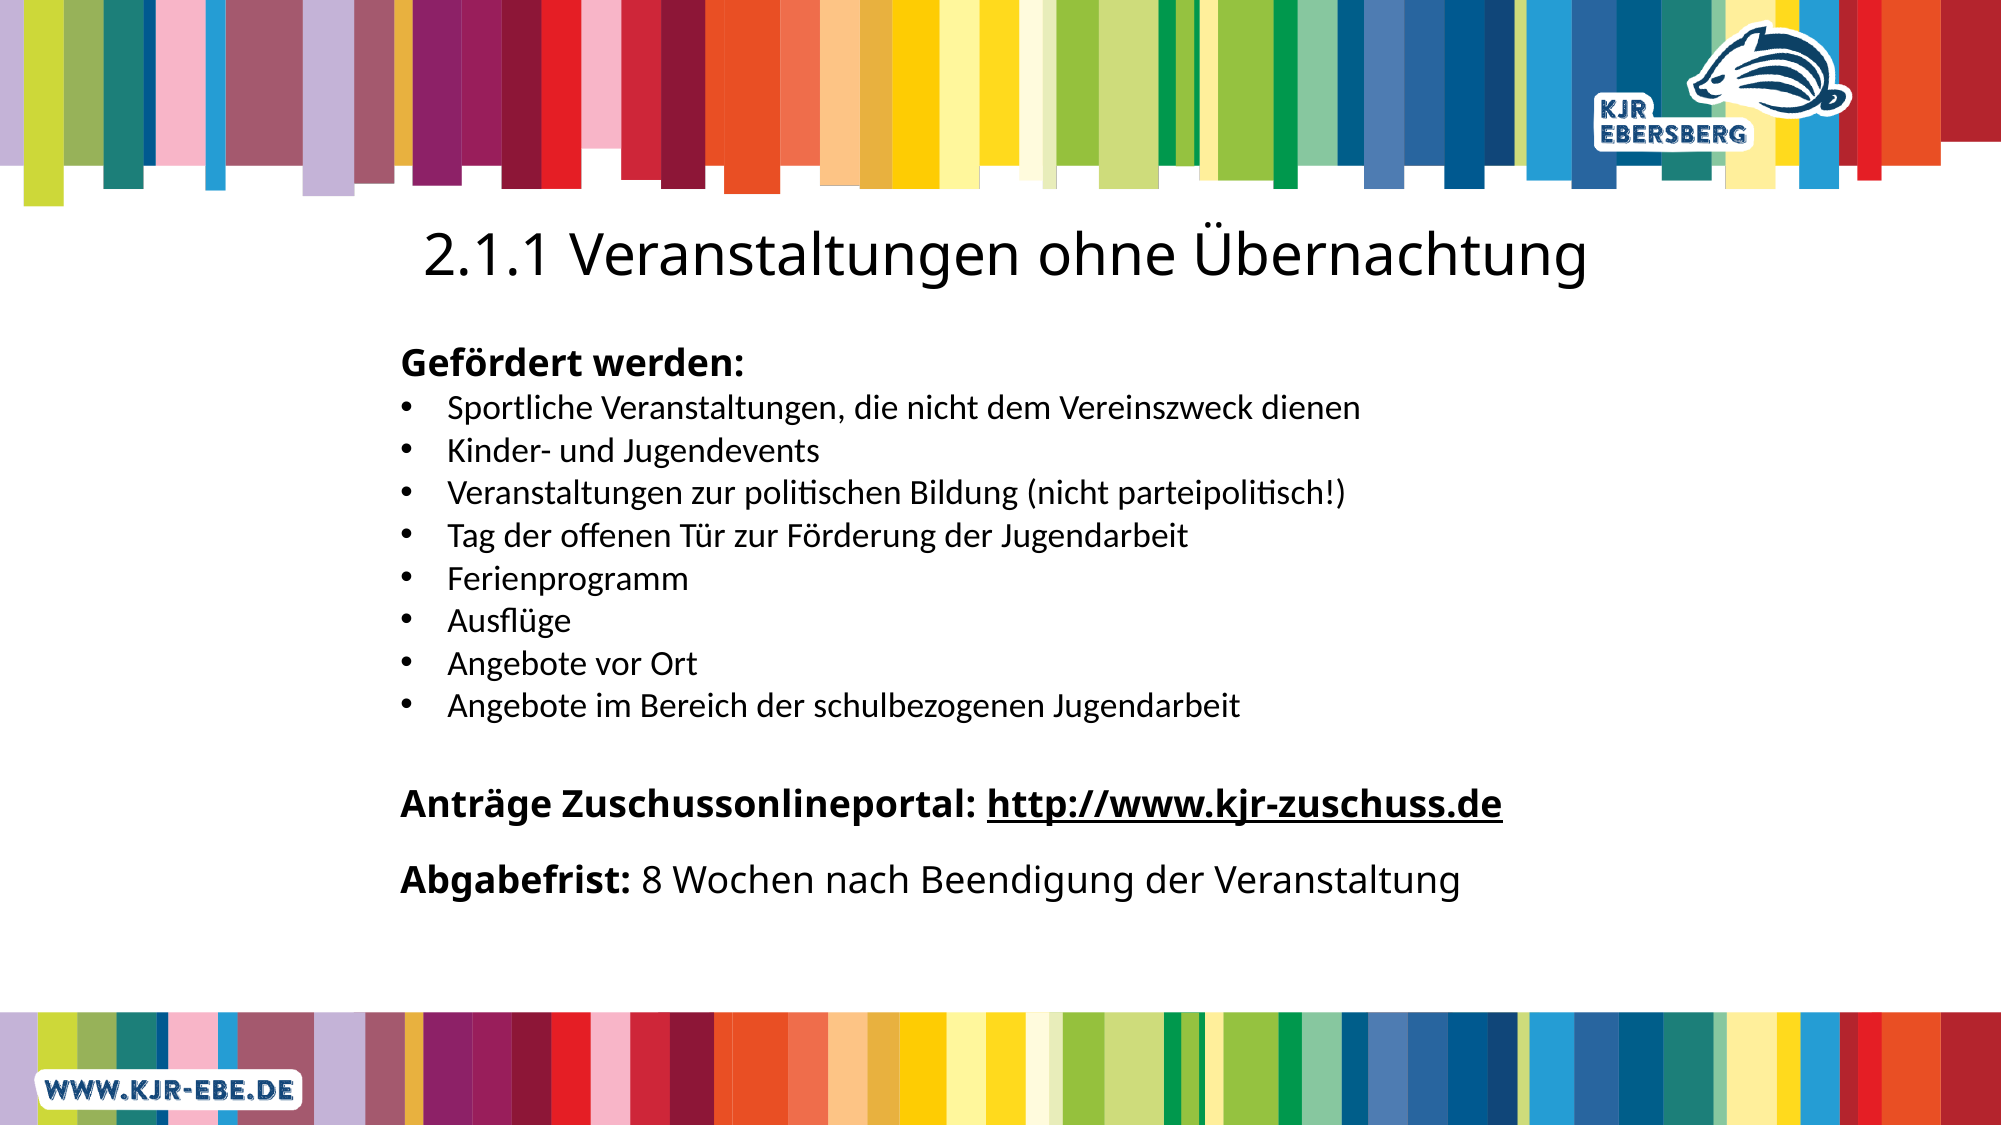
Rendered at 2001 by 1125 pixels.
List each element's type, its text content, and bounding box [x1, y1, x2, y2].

picture [0, 0, 2001, 220]
picture [0, 1000, 2001, 1125]
text_box Anträge Zuschussonlineportal: http://www.kjr-zuschuss.de Abgabefrist: 8 Wochen nach Beendigung der Veranstaltung [385, 760, 1615, 908]
title 2.1.1 Veranstaltungen ohne Übernachtung [143, 220, 1869, 296]
text_box Gefördert werden: Sportliche Veranstaltungen, die nicht dem Vereinszweck dienen Kinder- und Jugendevents Veranstaltungen zur politischen Bildung (nicht parteipolitisch!) Tag der offenen Tür zur Förderung der Jugendarbeit Ferienprogramm Ausflüge Angebote vor Ort Angebote im Bereich der schulbezogenen Jugendarbeit [385, 332, 1615, 732]
